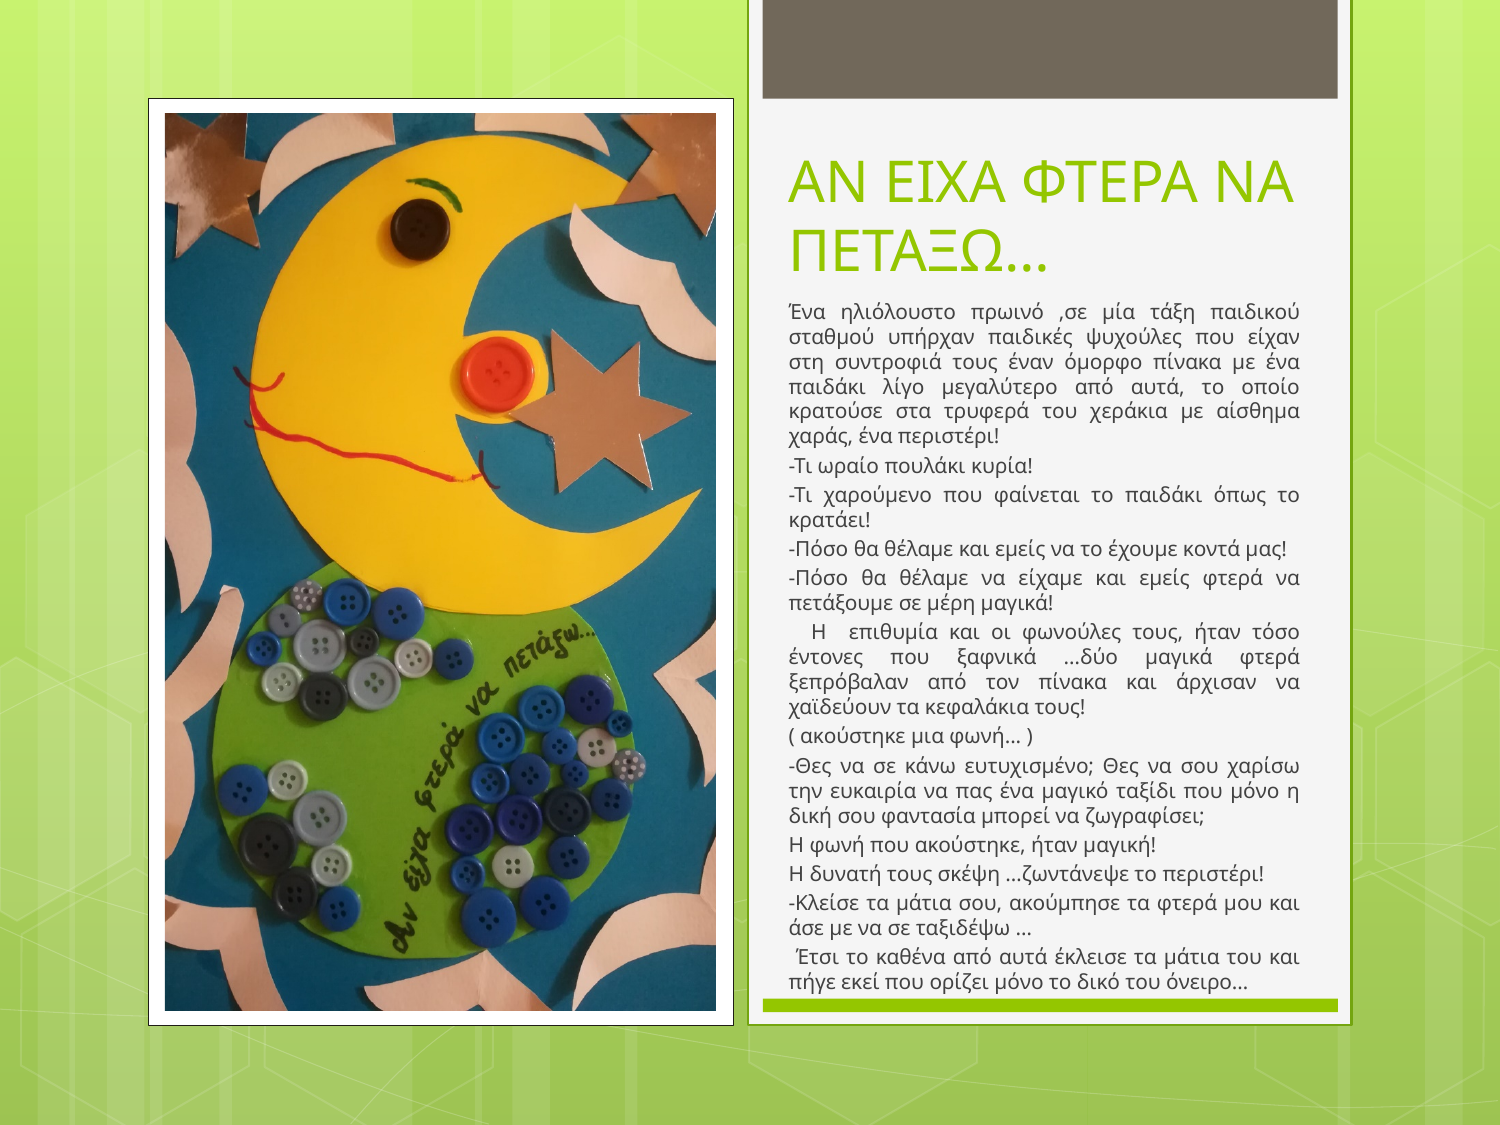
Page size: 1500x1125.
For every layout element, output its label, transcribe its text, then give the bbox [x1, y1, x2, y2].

title ΑΝ ΕΙΧΑ ΦΤΕΡΑ ΝΑ ΠΕΤΑΞΩ… [773, 137, 1316, 291]
picture [164, 113, 717, 1011]
list Ένα ηλιόλουστο πρωινό ,σε μία τάξη παιδικού σταθμού υπήρχαν παιδικές ψυχούλες που είχαν στη συντροφιά τους έναν όμορφο πίνακα με ένα παιδάκι λίγο μεγαλύτερο από αυτά, το οποίο κρατούσε στα τρυφερά του χεράκια με αίσθημα χαράς, ένα περιστέρι! -Τι ωραίο πουλάκι κυρία! -Τι χαρούμενο που φαίνεται το παιδάκι όπως το κρατάει! -Πόσο θα θέλαμε και εμείς να το έχουμε κοντά μας! -Πόσο θα θέλαμε να είχαμε και εμείς φτερά να πετάξουμε σε μέρη μαγικά! Η επιθυμία και οι φωνούλες τους, ήταν τόσο έντονες που ξαφνικά …δύο μαγικά φτερά ξεπρόβαλαν από τον πίνακα και άρχισαν να χαϊδεύουν τα κεφαλάκια τους! ( ακούστηκε μια φωνή... ) -Θες να σε κάνω ευτυχισμένο; Θες να σου χαρίσω την ευκαιρία να πας ένα μαγικό ταξίδι που μόνο η δική σου φαντασία μπορεί να ζωγραφίσει; Η φωνή που ακούστηκε, ήταν μαγική! Η δυνατή τους σκέψη …ζωντάνεψε το περιστέρι! -Κλείσε τα μάτια σου, ακούμπησε τα φτερά μου και άσε με να σε ταξιδέψω … Έτσι το καθένα από αυτά έκλεισε τα μάτια του και πήγε εκεί που ορίζει μόνο το δικό του όνειρο… [773, 290, 1315, 988]
